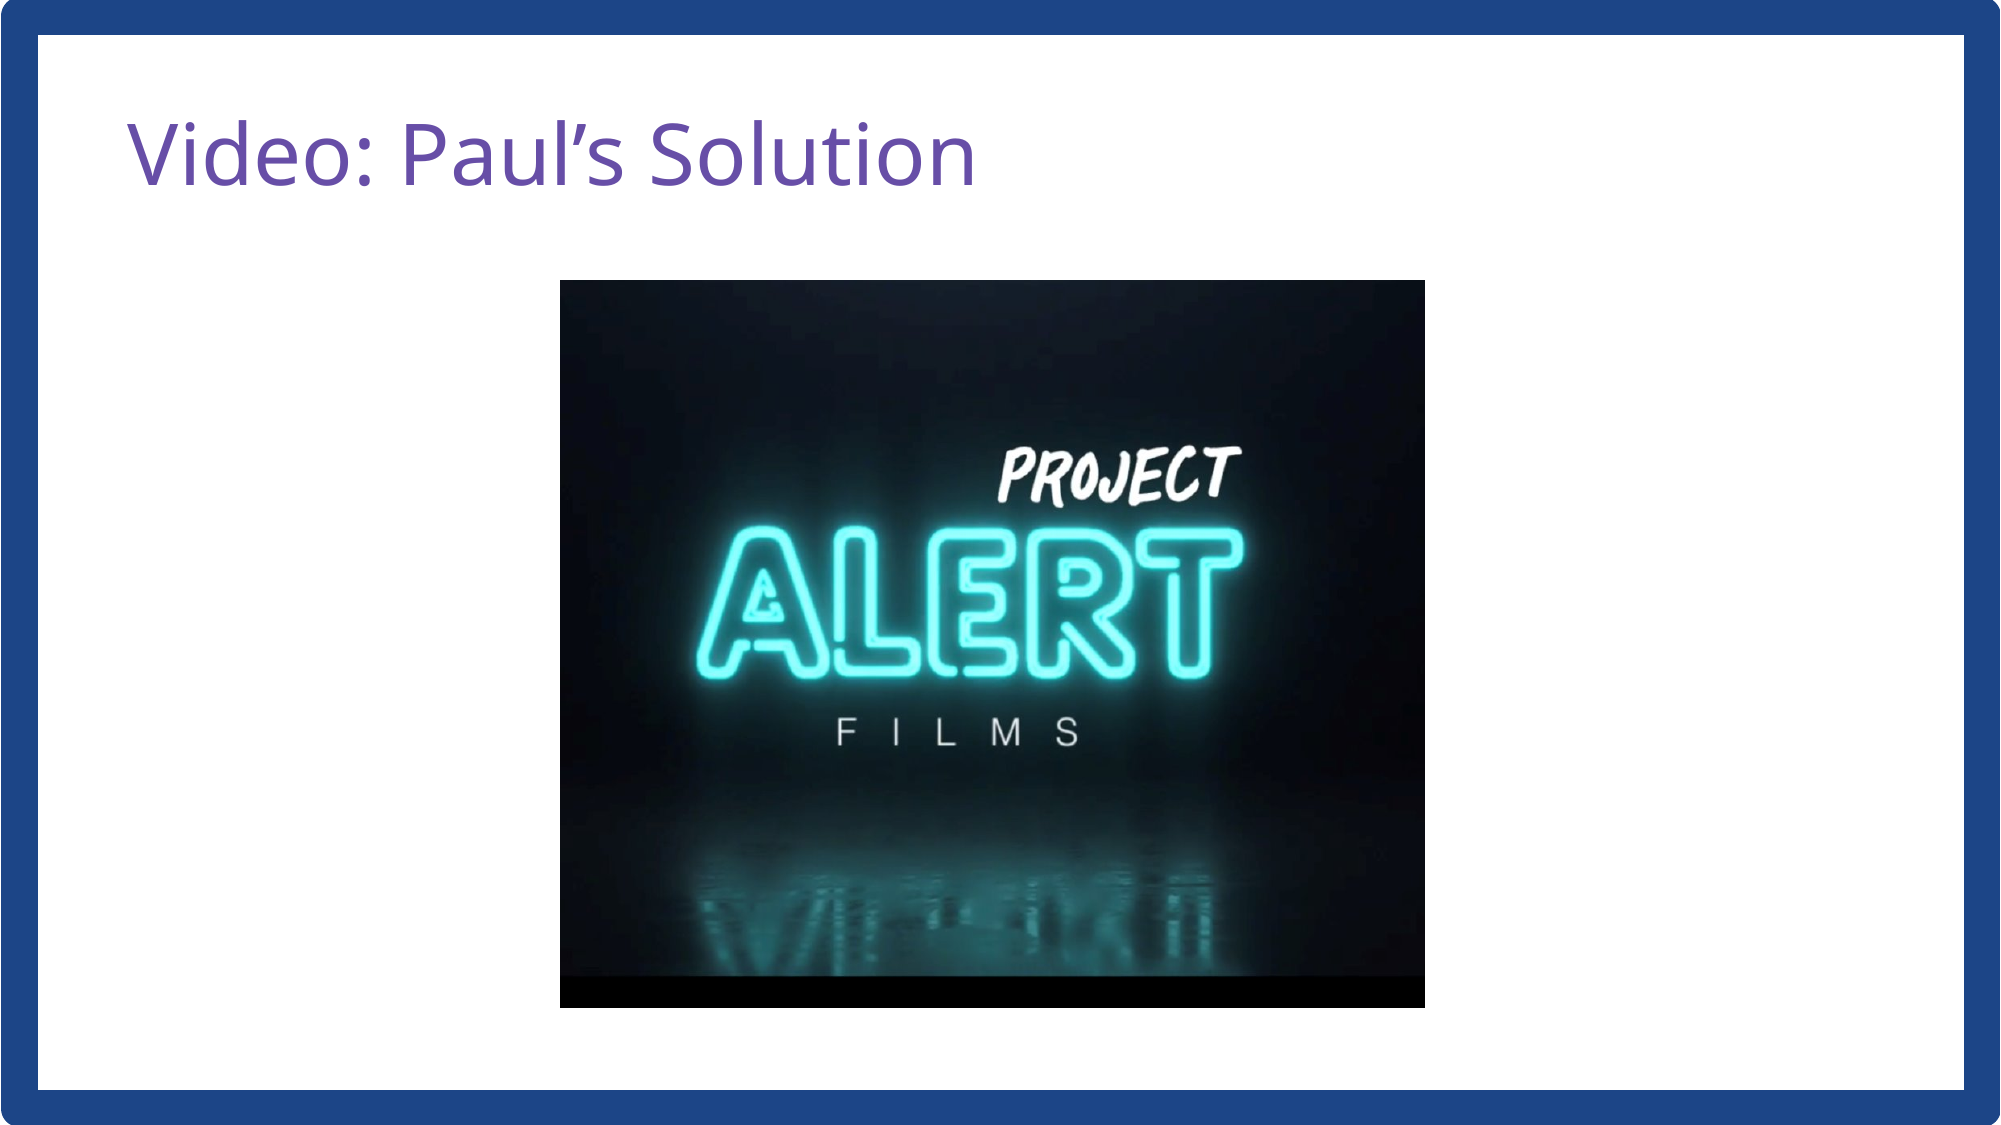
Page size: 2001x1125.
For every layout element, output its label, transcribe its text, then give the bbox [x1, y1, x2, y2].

text_box [19, 16, 1983, 1109]
picture [559, 280, 1425, 1008]
text_box Video: Paul’s Solution [112, 69, 1201, 271]
